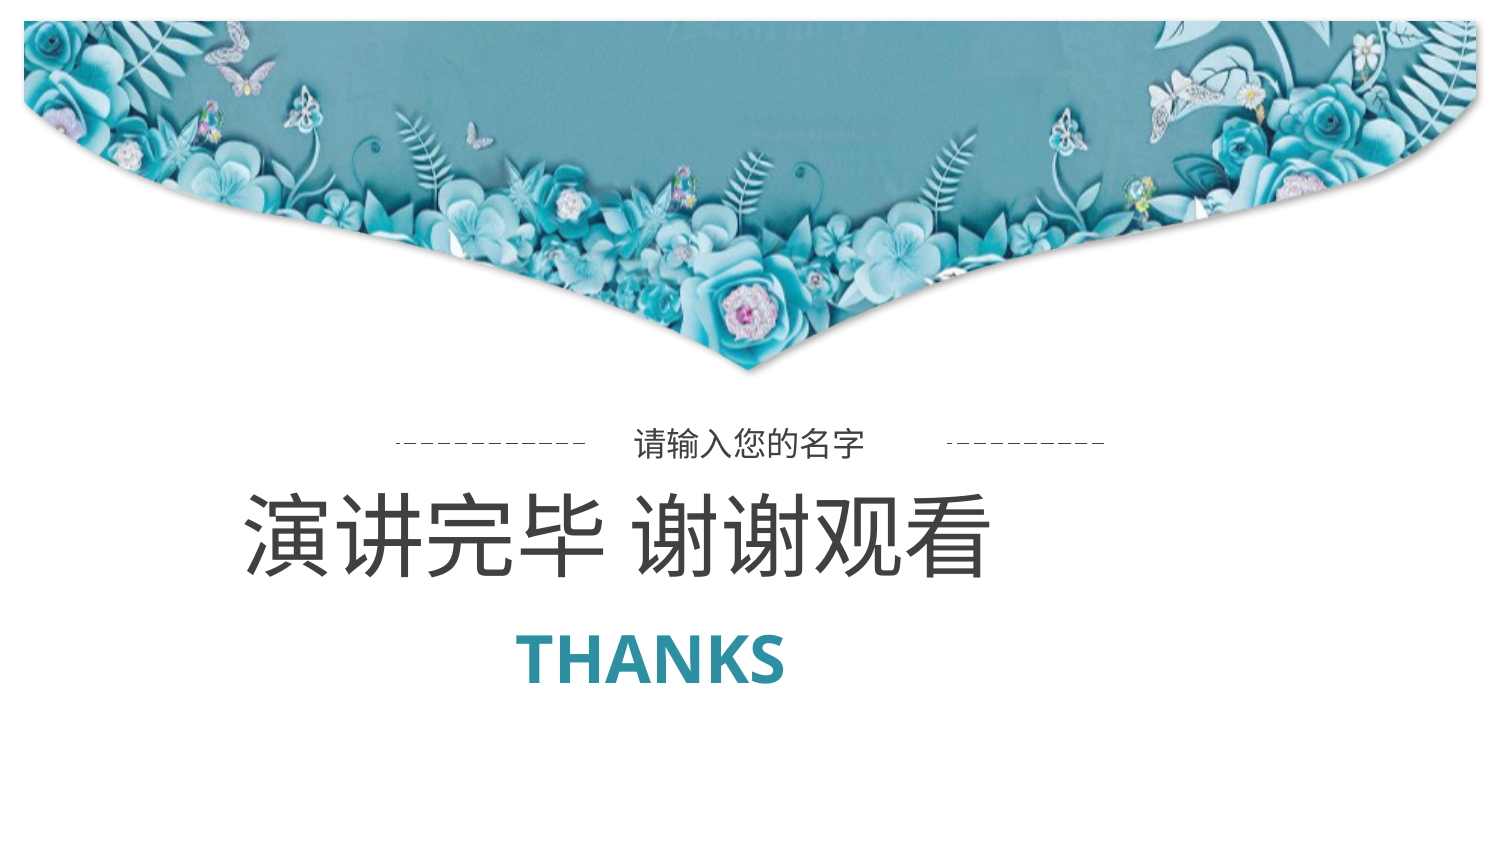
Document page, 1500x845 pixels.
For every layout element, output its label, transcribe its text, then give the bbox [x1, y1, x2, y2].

text_box THANKS [504, 611, 965, 703]
text_box 演讲完毕 谢谢观看 [230, 472, 1239, 594]
picture [23, 20, 1476, 411]
text_box 请输入您的名字 [618, 419, 882, 471]
